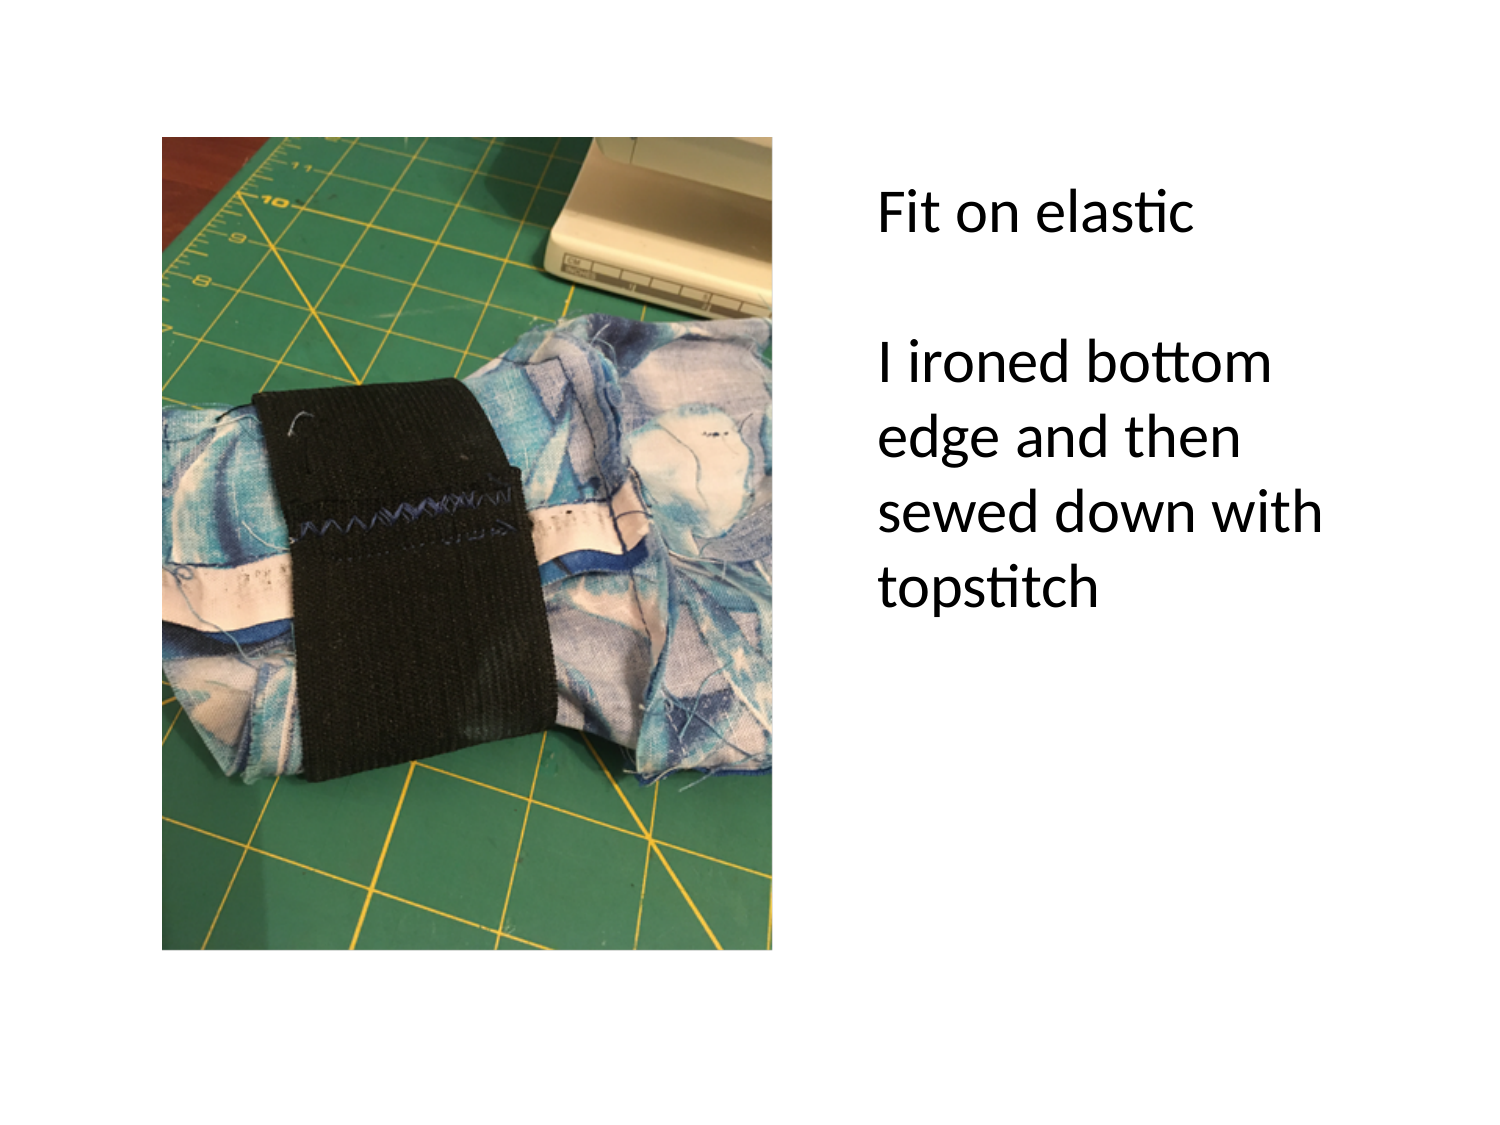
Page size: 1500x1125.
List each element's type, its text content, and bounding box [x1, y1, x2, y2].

picture [162, 137, 774, 952]
text_box Fit on elastic I ironed bottom edge and then sewed down with topstitch [862, 162, 1363, 702]
